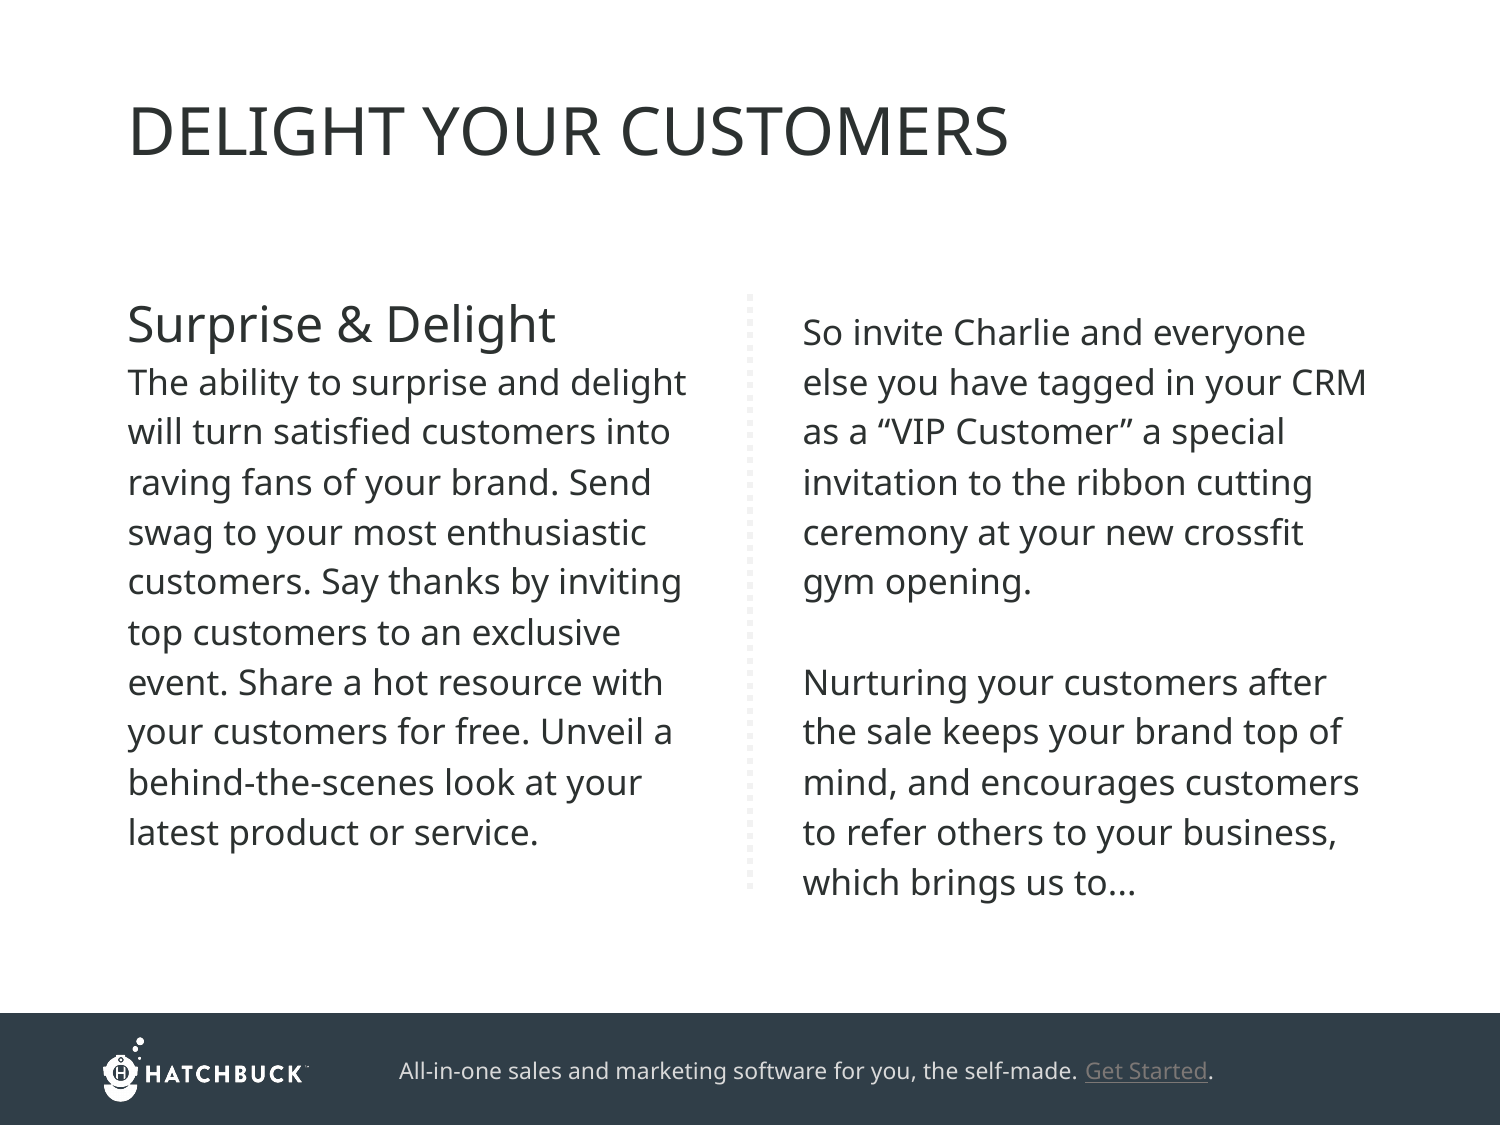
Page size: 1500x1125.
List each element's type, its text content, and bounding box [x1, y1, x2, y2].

picture [103, 1037, 309, 1102]
list Surprise & Delight The ability to surprise and delight will turn satisfied customers into raving fans of your brand. Send swag to your most enthusiastic customers. Say thanks by inviting top customers to an exclusive event. Share a hot resource with your customers for free. Unveil a behind-the-scenes look at your latest product or service. [112, 294, 713, 994]
list DELIGHT YOUR CUSTOMERS [112, 90, 1388, 241]
list So invite Charlie and everyone else you have tagged in your CRM as a “VIP Customer” a special invitation to the ribbon cutting ceremony at your new crossfit gym opening. Nurturing your customers after the sale keeps your brand top of mind, and encourages customers to refer others to your business, which brings us to... [787, 294, 1388, 1046]
